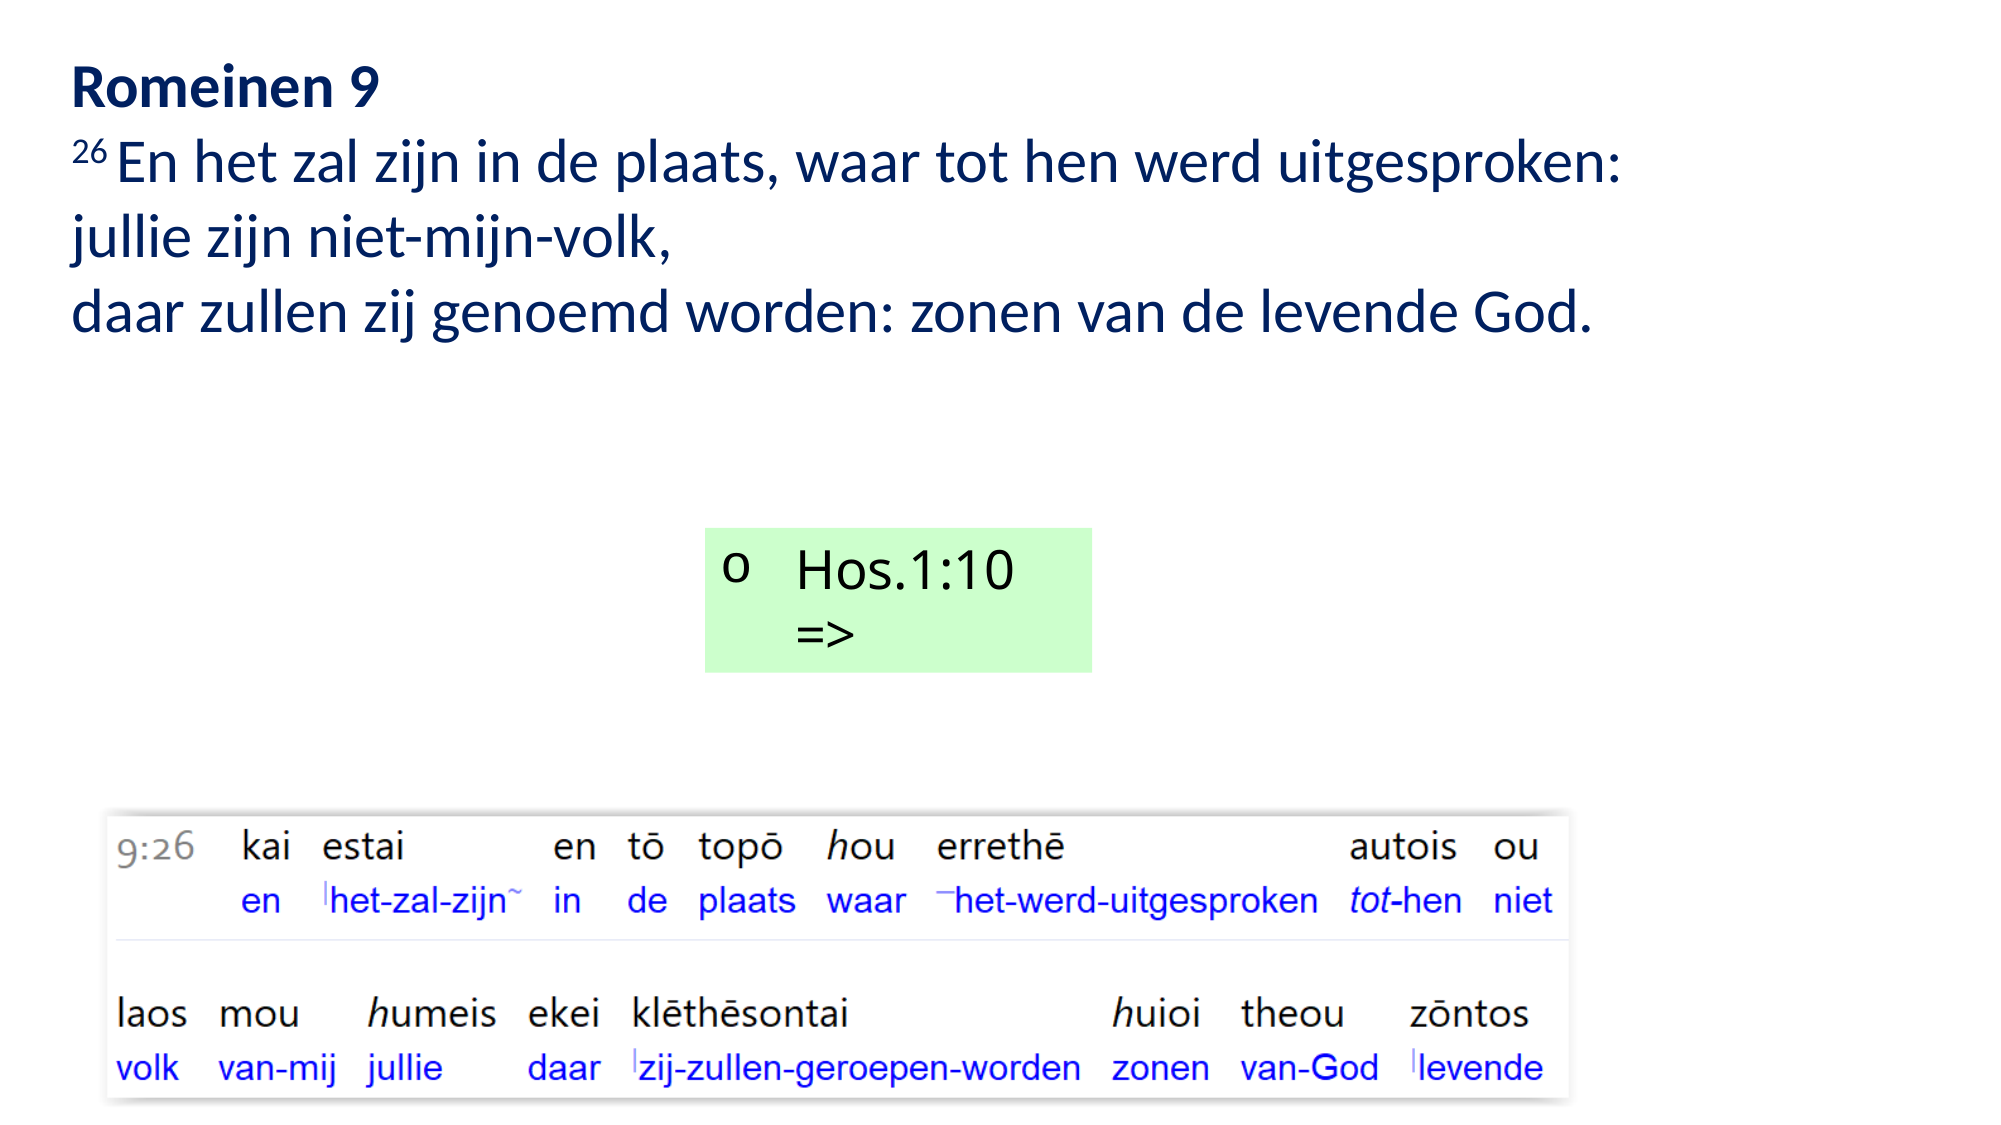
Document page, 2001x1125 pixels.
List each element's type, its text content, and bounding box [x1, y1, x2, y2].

picture [96, 805, 1579, 1108]
text_box Romeinen 9 26 En het zal zijn in de plaats, waar tot hen werd uitgesproken: jullie zijn niet-mijn-volk, daar zullen zij genoemd worden: zonen van de levende God. [56, 37, 1954, 352]
text_box Hos.1:10 => [705, 527, 1093, 673]
